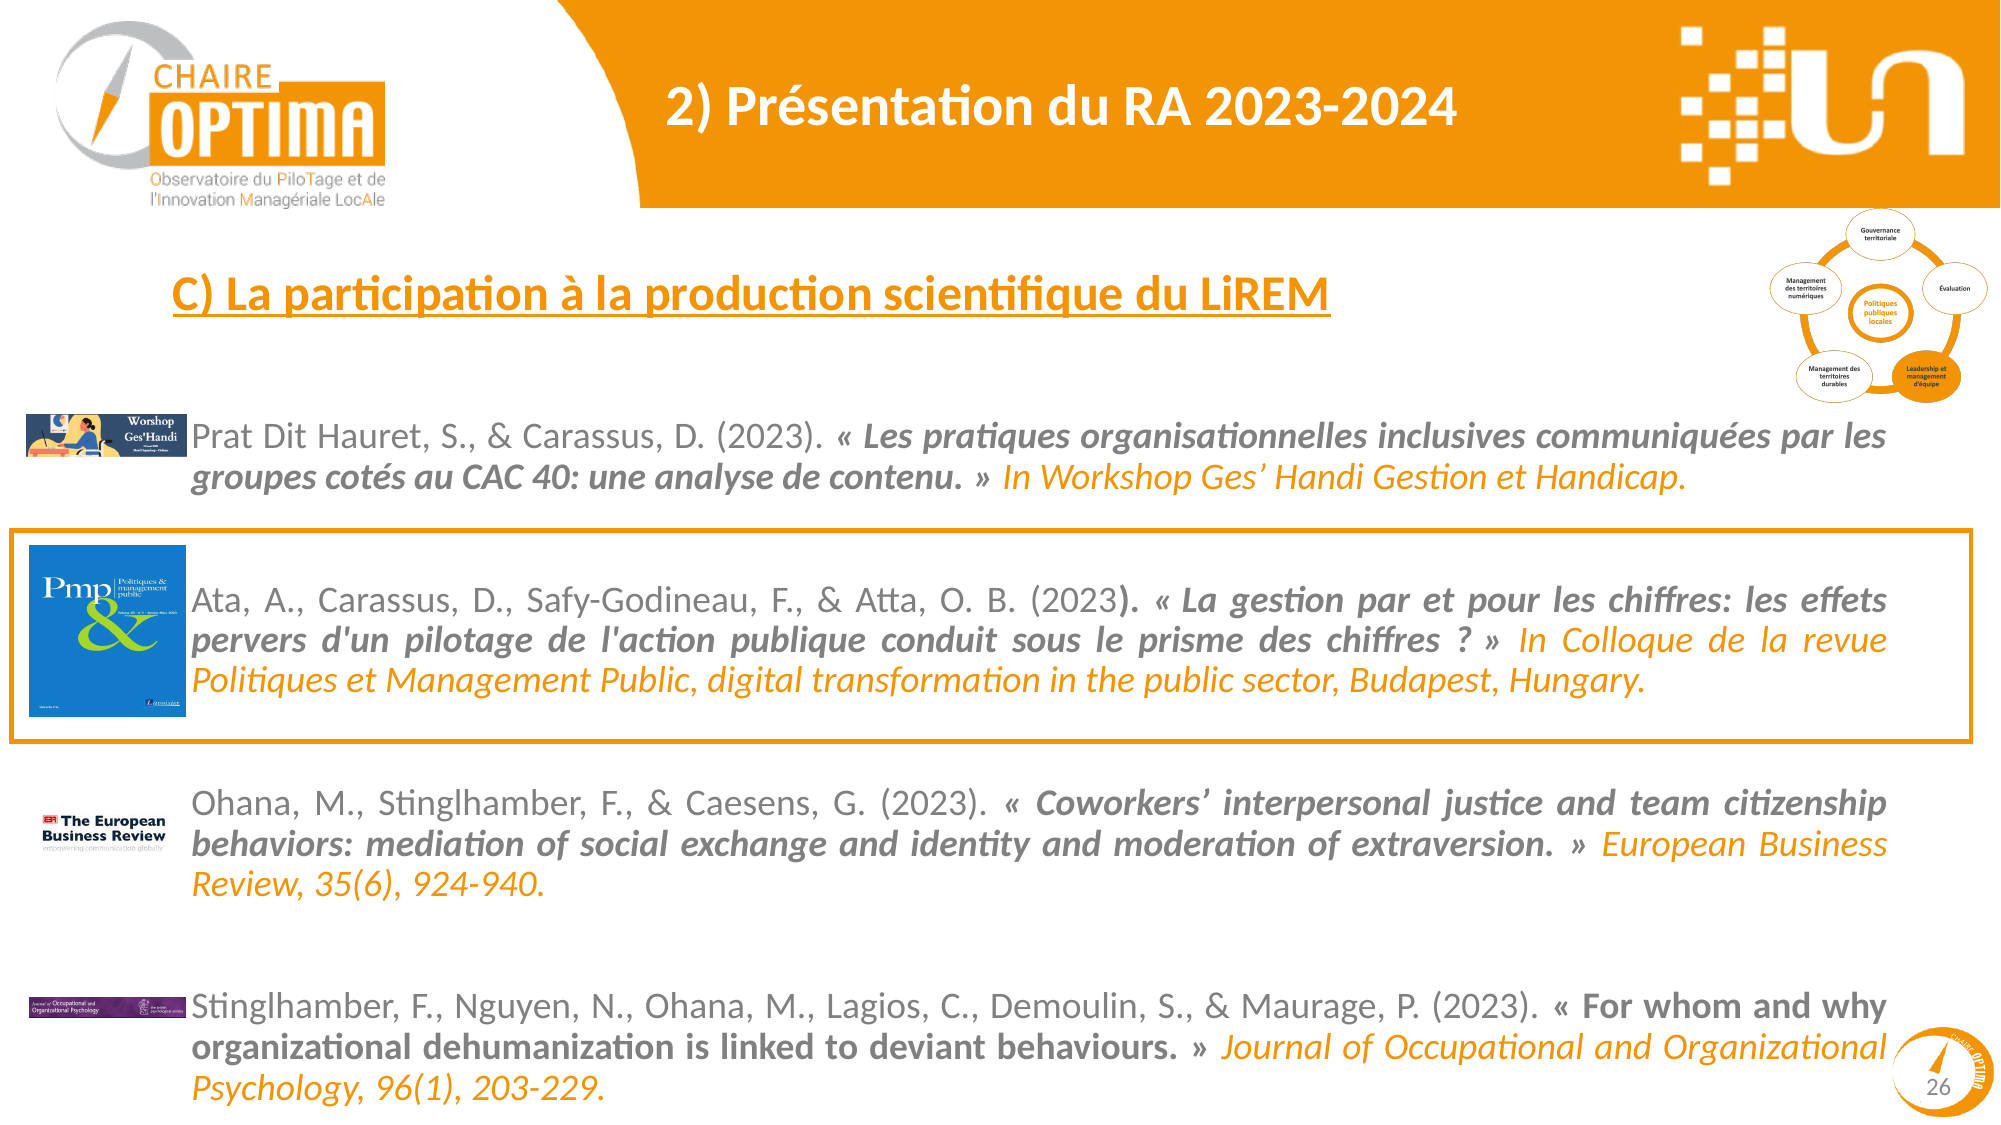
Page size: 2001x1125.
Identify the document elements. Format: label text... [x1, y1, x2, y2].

text_box C) La participation à la production scientifique du LiREM [157, 224, 1755, 364]
picture [55, 21, 385, 209]
picture [28, 997, 186, 1018]
text_box 2) Présentation du RA 2023-2024 [650, 37, 1671, 176]
list Prat Dit Hauret, S., & Carassus, D. (2023). « Les pratiques organisationnelles inclusives communiquées par les groupes cotés au CAC 40: une analyse de contenu. » In Workshop Ges’ Handi Gestion et Handicap. Ata, A., Carassus, D., Safy-Godineau, F., & Atta, O. B. (2023). « La gestion par et pour les chiffres: les effets pervers d'un pilotage de l'action publique conduit sous le prisme des chiffres ? » In Colloque de la revue Politiques et Management Public, digital transformation in the public sector, Budapest, Hungary. Ohana, M., Stinglhamber, F., & Caesens, G. (2023). « Coworkers’ interpersonal justice and team citizenship behaviors: mediation of social exchange and identity and moderation of extraversion. » European Business Review, 35(6), 924-940. Stinglhamber, F., Nguyen, N., Ohana, M., Lagios, C., Demoulin, S., & Maurage, P. (2023). « For whom and why organizational dehumanization is linked to deviant behaviours. » Journal of Occupational and Organizational Psychology, 96(1), 203-229. [138, 409, 1903, 530]
picture [26, 414, 187, 457]
picture [1903, 1027, 1994, 1117]
slide_number 26 [1888, 1055, 1989, 1116]
picture [20, 778, 186, 888]
picture [557, 0, 2001, 404]
text_box [10, 530, 1972, 742]
list Prat Dit Hauret, S., & Carassus, D. (2023). « Les pratiques organisationnelles inclusives communiquées par les groupes cotés au CAC 40: une analyse de contenu. » In Workshop Ges’ Handi Gestion et Handicap. Ata, A., Carassus, D., Safy-Godineau, F., & Atta, O. B. (2023). « La gestion par et pour les chiffres: les effets pervers d'un pilotage de l'action publique conduit sous le prisme des chiffres ? » In Colloque de la revue Politiques et Management Public, digital transformation in the public sector, Budapest, Hungary. Ohana, M., Stinglhamber, F., & Caesens, G. (2023). « Coworkers’ interpersonal justice and team citizenship behaviors: mediation of social exchange and identity and moderation of extraversion. » European Business Review, 35(6), 924-940. Stinglhamber, F., Nguyen, N., Ohana, M., Lagios, C., Demoulin, S., & Maurage, P. (2023). « For whom and why organizational dehumanization is linked to deviant behaviours. » Journal of Occupational and Organizational Psychology, 96(1), 203-229. [138, 742, 1903, 1125]
picture [28, 545, 186, 717]
